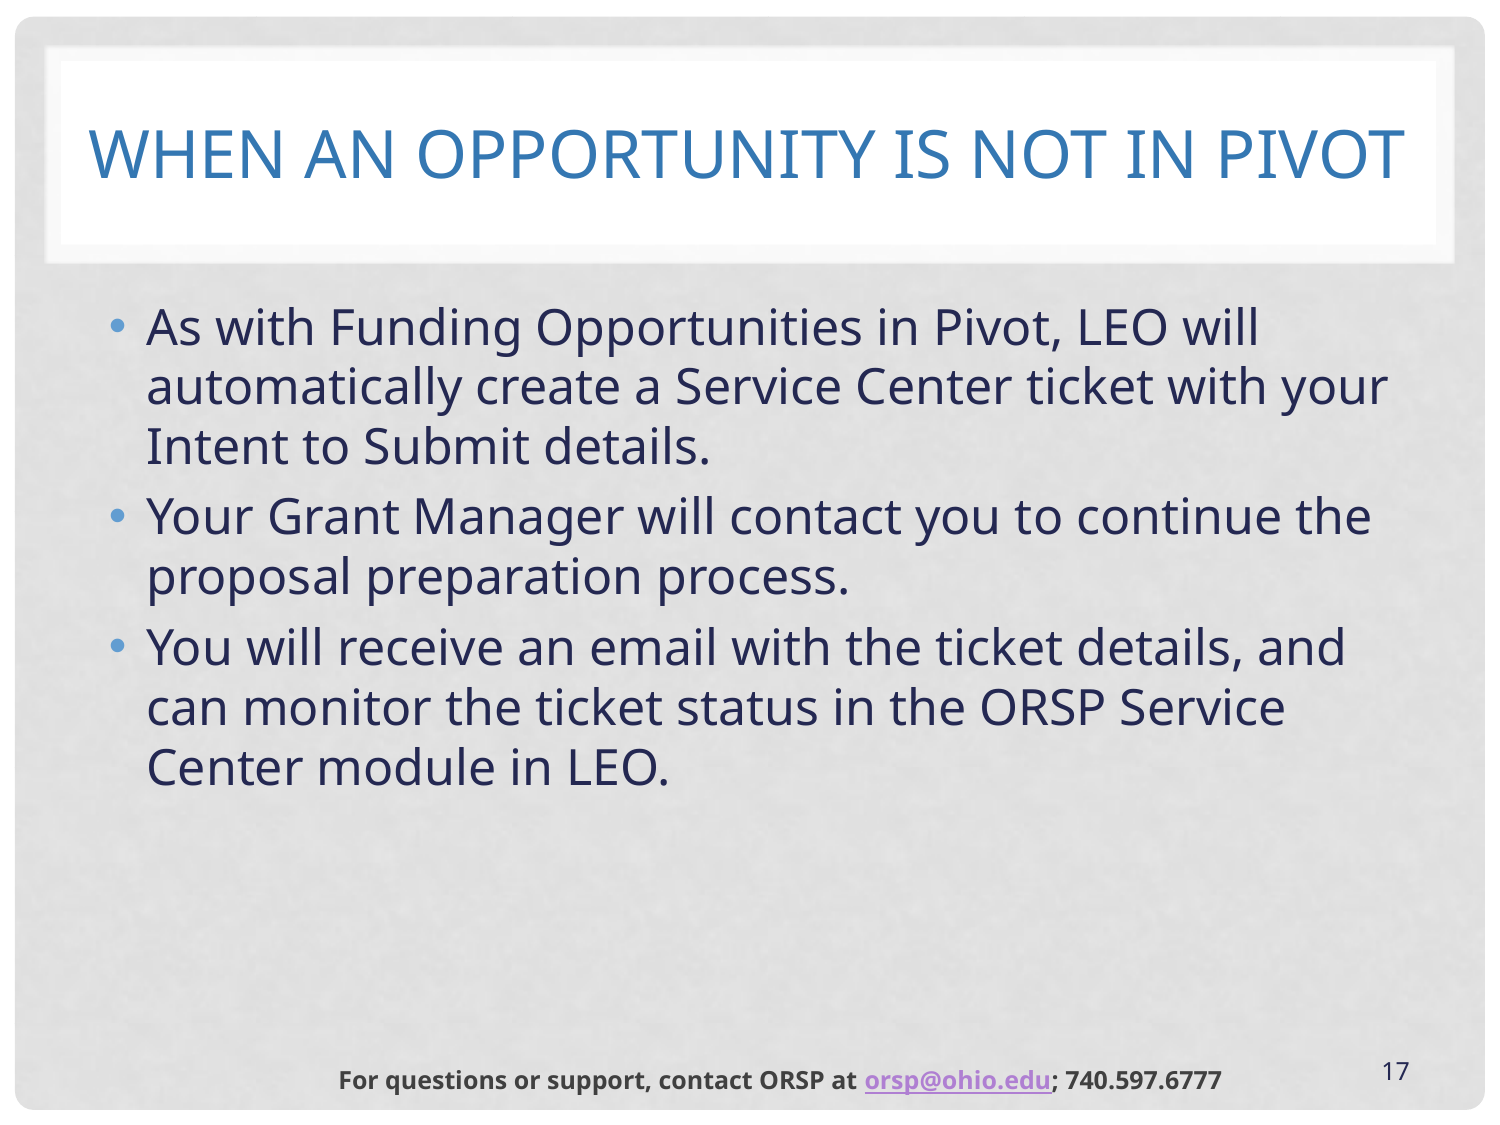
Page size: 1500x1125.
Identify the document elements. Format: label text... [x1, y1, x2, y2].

slide_number 17 [1074, 1042, 1425, 1103]
title When an Opportunity Is nOt In Pivot [69, 66, 1425, 238]
text_box For questions or support, contact ORSP at orsp@ohio.edu; 740.597.6777 [323, 1057, 1238, 1107]
list As with Funding Opportunities in Pivot, LEO will automatically create a Service Center ticket with your Intent to Submit details. Your Grant Manager will contact you to continue the proposal preparation process. You will receive an email with the ticket details, and can monitor the ticket status in the ORSP Service Center module in LEO. [75, 287, 1425, 1005]
